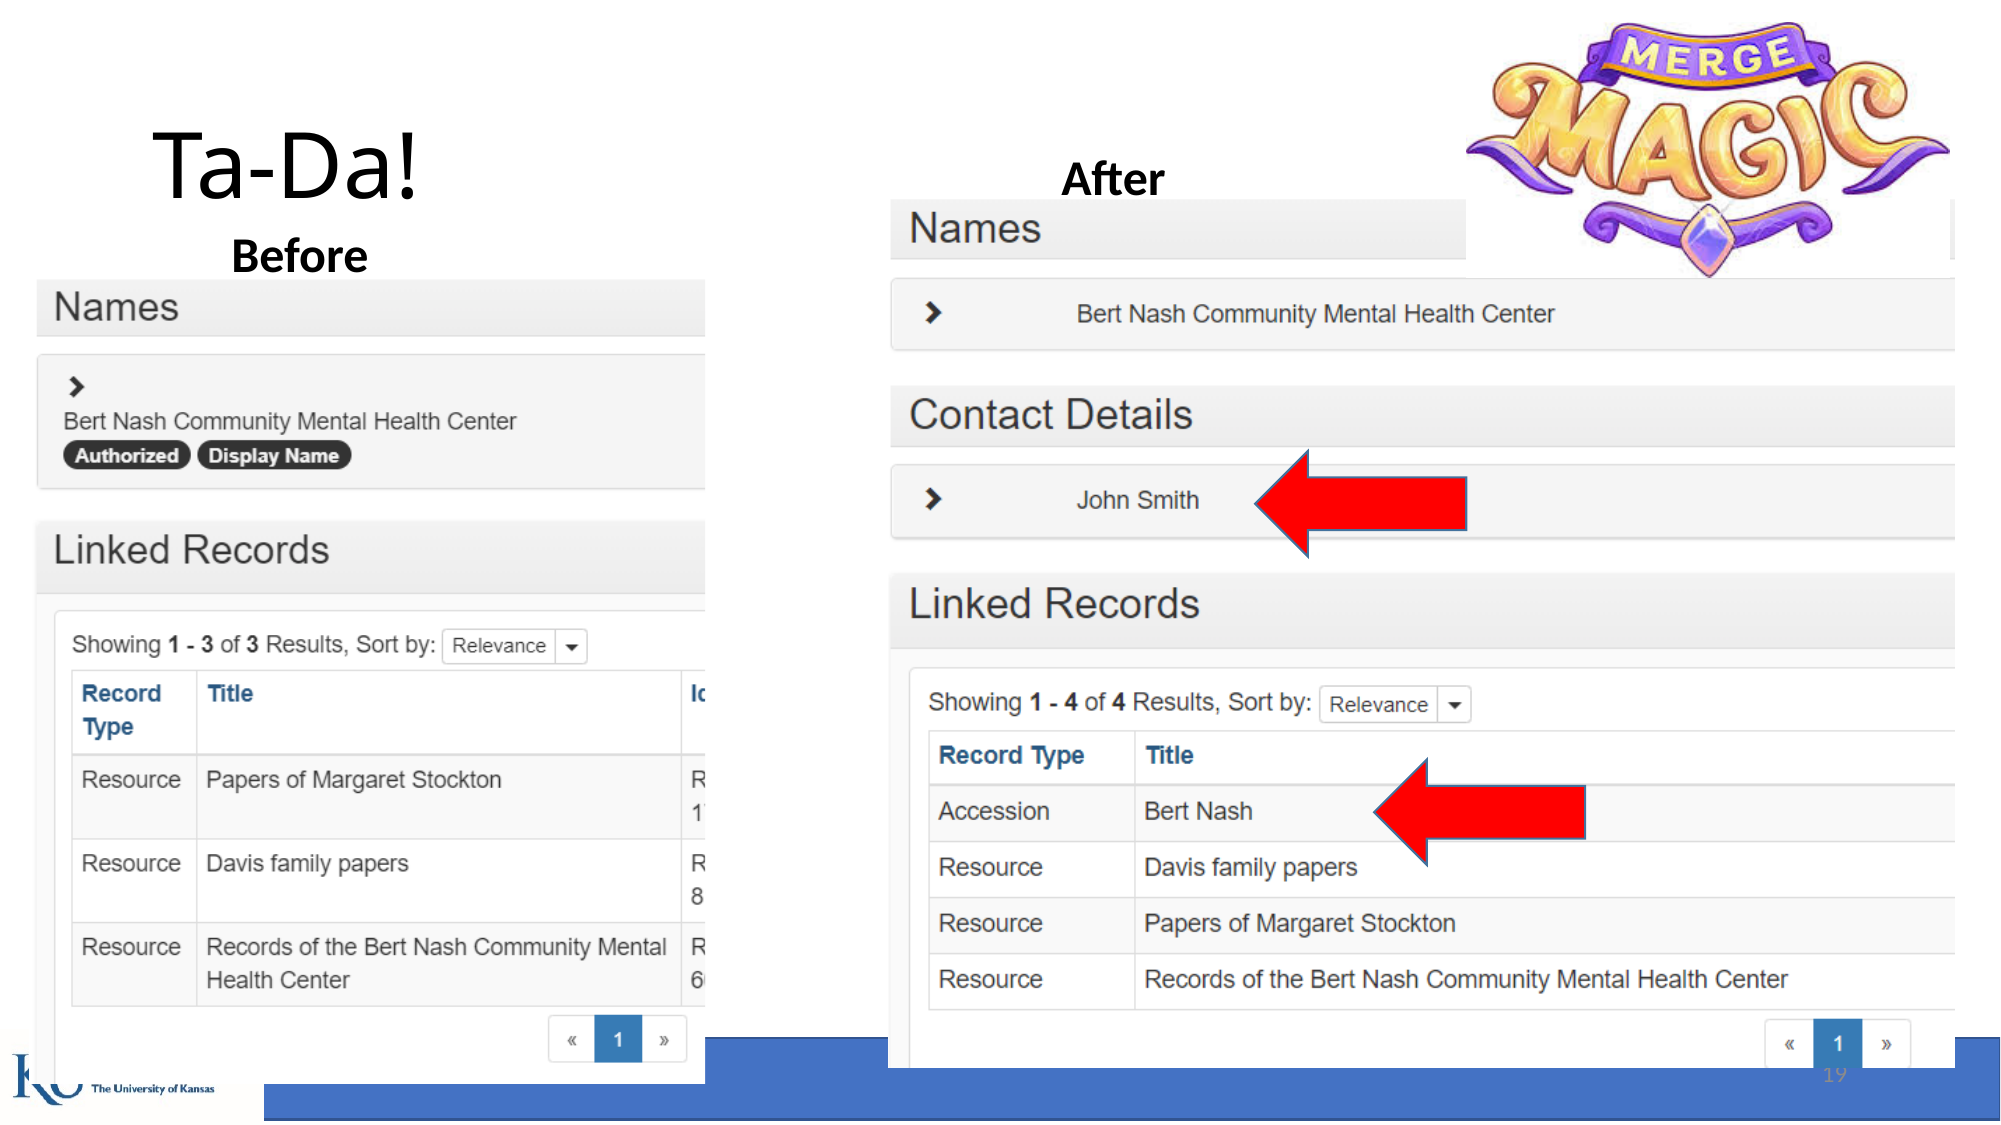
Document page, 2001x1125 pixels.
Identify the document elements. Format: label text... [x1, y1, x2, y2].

picture [0, 277, 706, 1125]
slide_number 19 [1412, 1068, 1863, 1103]
text_box After [1046, 138, 1206, 198]
picture [1466, 22, 1950, 278]
text_box Before [216, 214, 404, 277]
title Ta-Da! [137, 59, 1466, 278]
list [888, 198, 1955, 1068]
